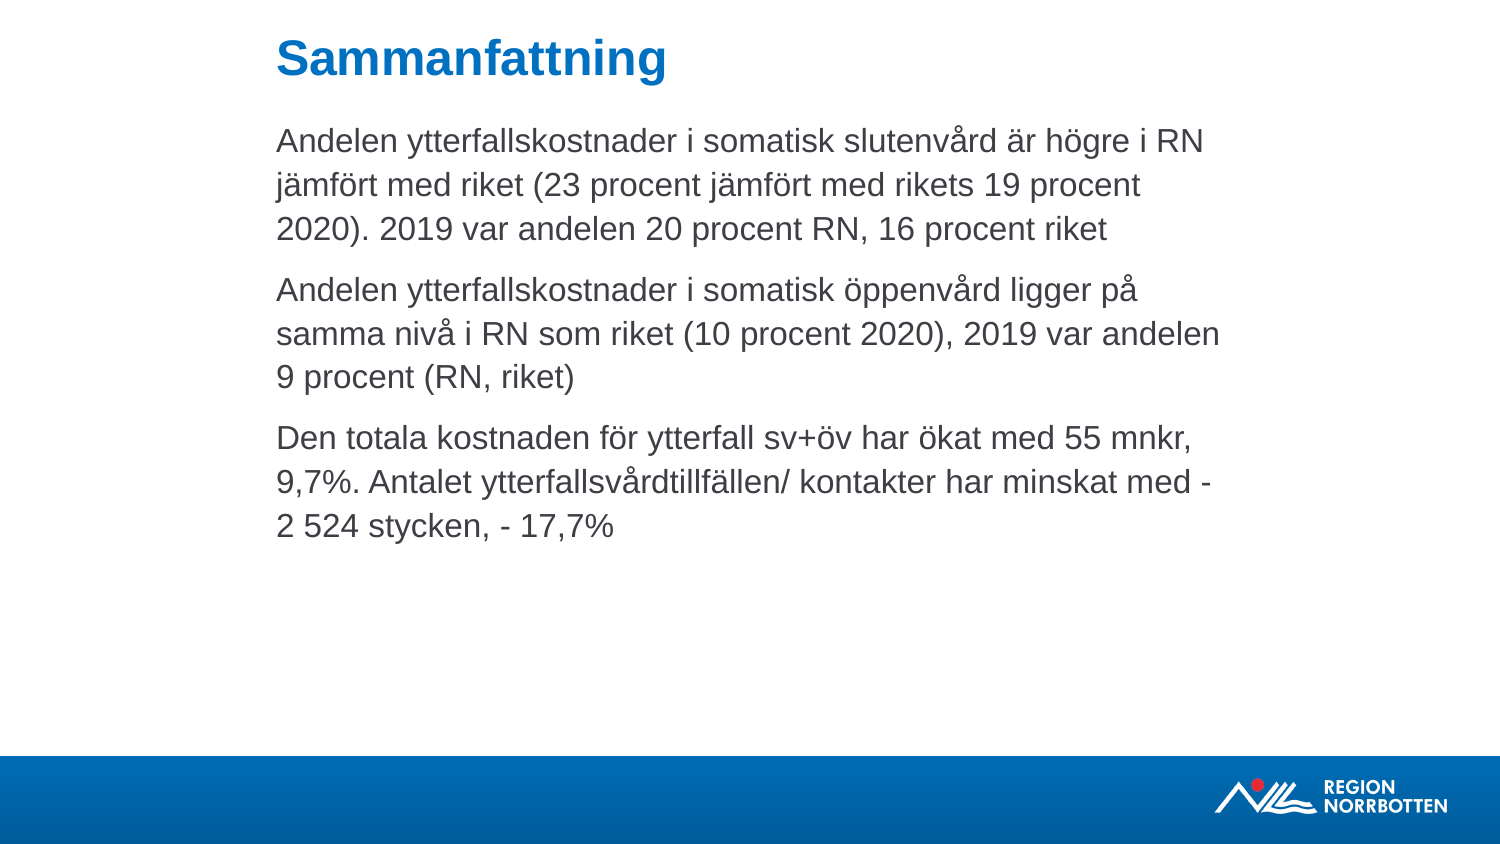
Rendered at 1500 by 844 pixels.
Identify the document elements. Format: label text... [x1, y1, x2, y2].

picture [0, 756, 1500, 844]
list Andelen ytterfallskostnader i somatisk slutenvård är högre i RN jämfört med riket (23 procent jämfört med rikets 19 procent 2020). 2019 var andelen 20 procent RN, 16 procent riket Andelen ytterfallskostnader i somatisk öppenvård ligger på samma nivå i RN som riket (10 procent 2020), 2019 var andelen 9 procent (RN, riket) Den totala kostnaden för ytterfall sv+öv har ökat med 55 mnkr, 9,7%. Antalet ytterfallsvårdtillfällen/ kontakter har minskat med -2 524 stycken, - 17,7% [261, 108, 1242, 659]
title Sammanfattning [261, 0, 1242, 93]
